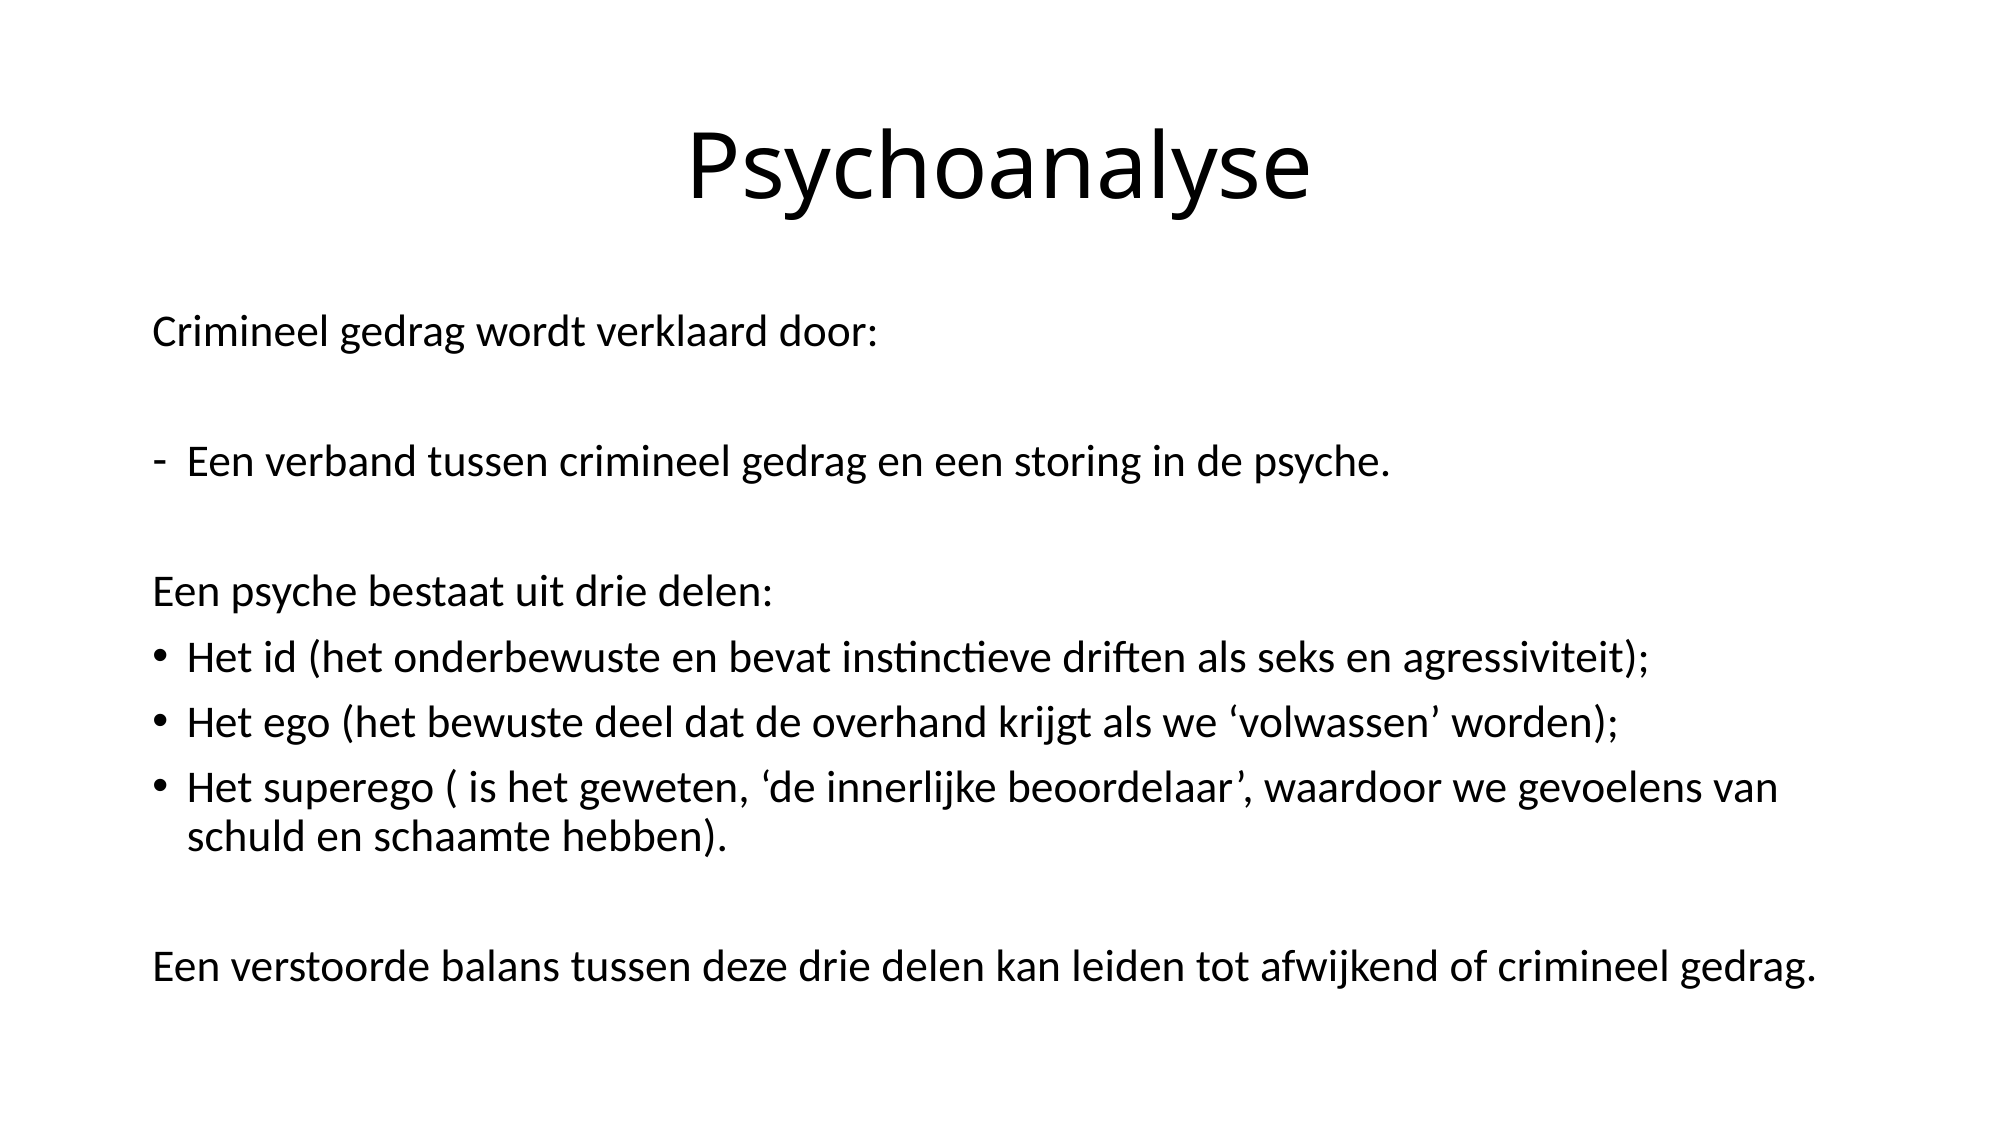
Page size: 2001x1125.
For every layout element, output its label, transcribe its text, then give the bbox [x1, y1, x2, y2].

title Psychoanalyse [137, 59, 1863, 278]
list Crimineel gedrag wordt verklaard door: Een verband tussen crimineel gedrag en een storing in de psyche. Een psyche bestaat uit drie delen: Het id (het onderbewuste en bevat instinctieve driften als seks en agressiviteit); Het ego (het bewuste deel dat de overhand krijgt als we ‘volwassen’ worden); Het superego ( is het geweten, ‘de innerlijke beoordelaar’, waardoor we gevoelens van schuld en schaamte hebben). Een verstoorde balans tussen deze drie delen kan leiden tot afwijkend of crimineel gedrag. [137, 299, 1863, 1014]
